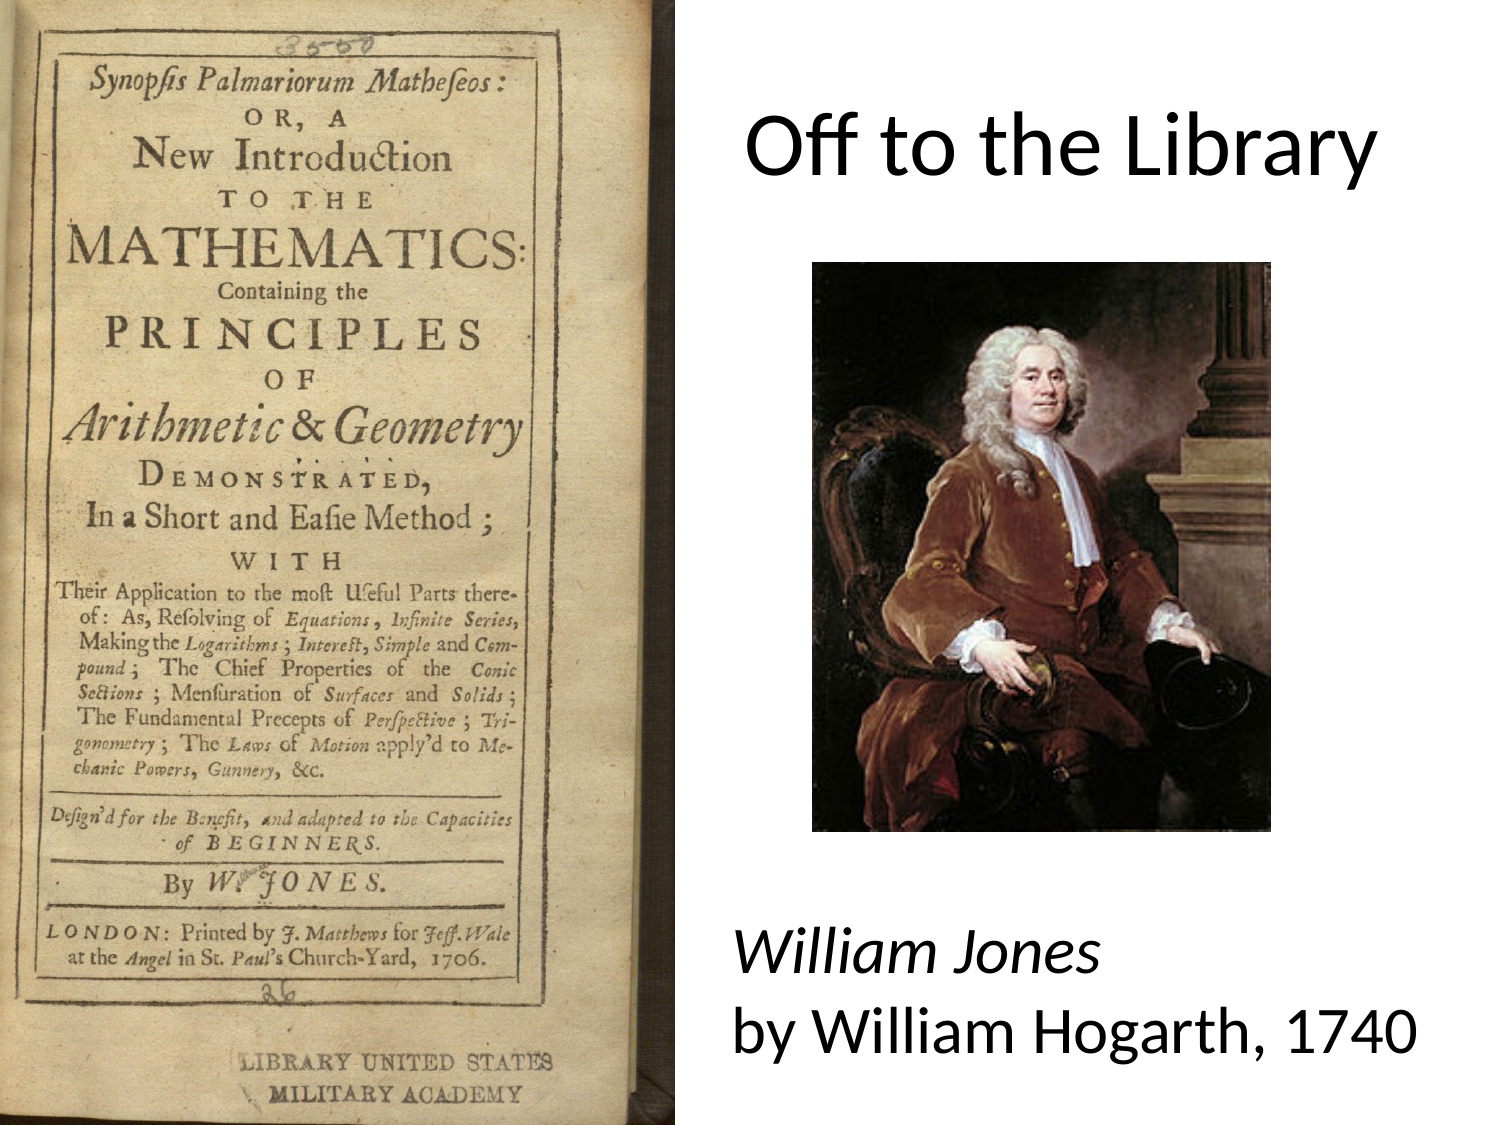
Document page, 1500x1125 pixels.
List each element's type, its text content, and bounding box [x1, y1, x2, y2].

picture [0, 0, 676, 1125]
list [812, 262, 1272, 832]
text_box William Jones by William Hogarth, 1740 [716, 899, 1434, 1075]
title Off to the Library [699, 45, 1425, 233]
